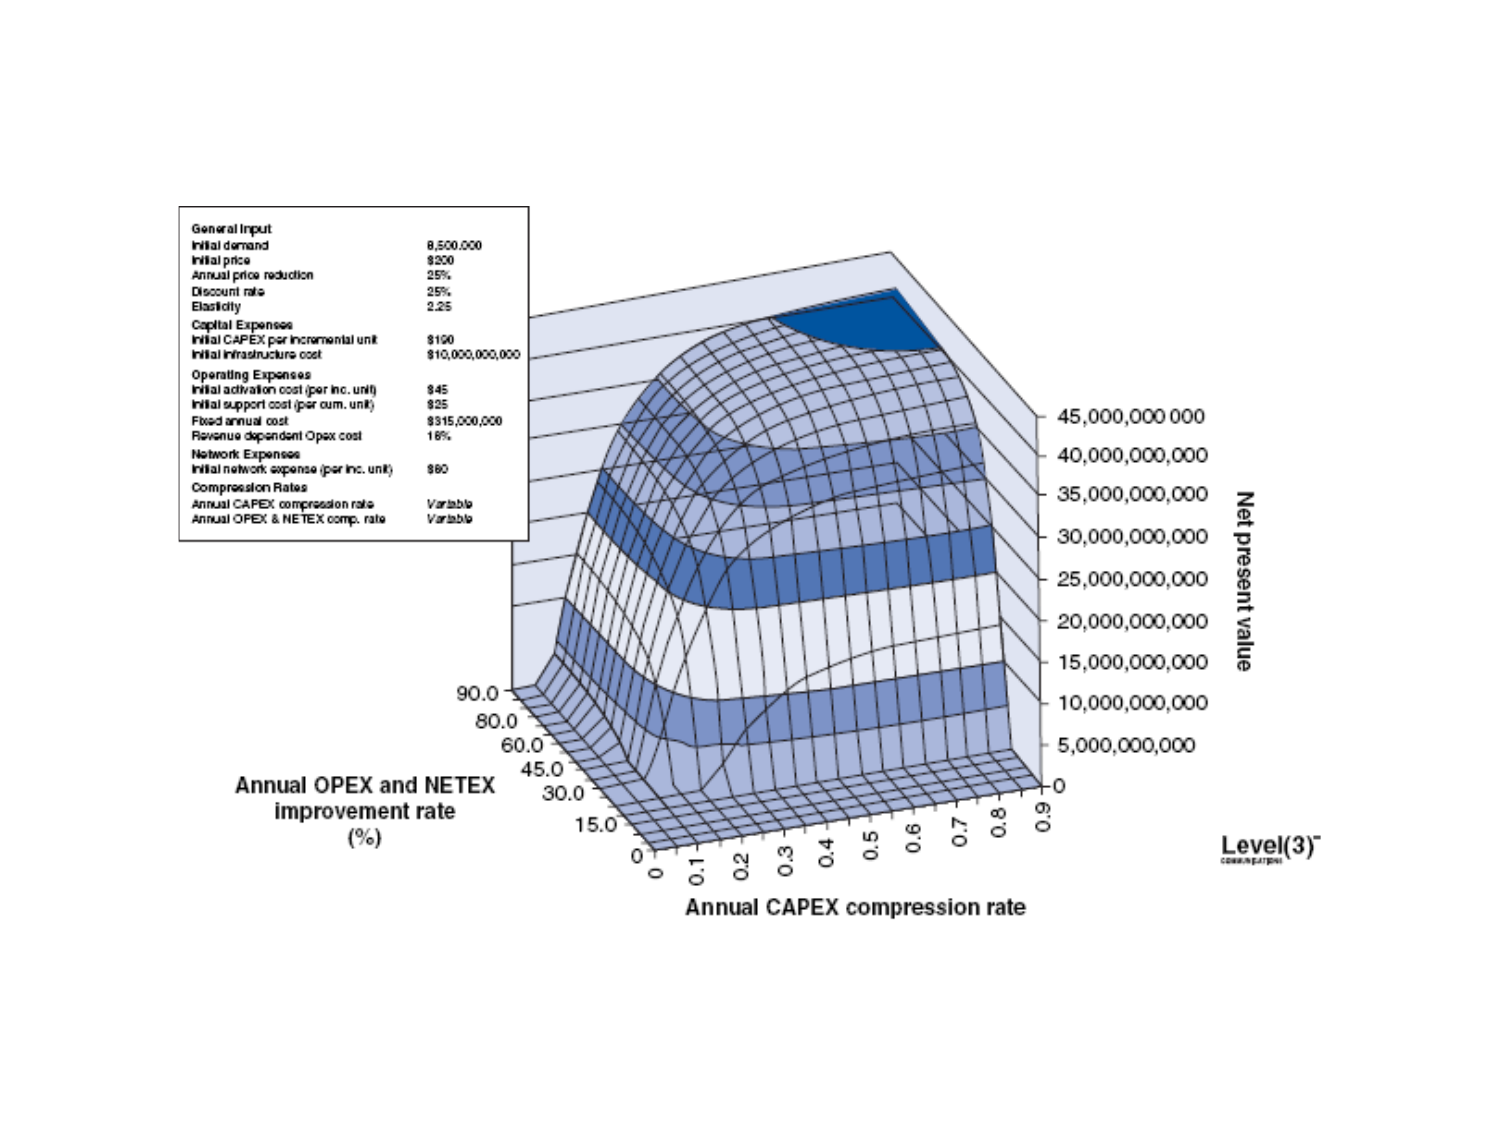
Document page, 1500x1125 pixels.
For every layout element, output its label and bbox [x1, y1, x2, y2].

picture [178, 206, 1322, 920]
